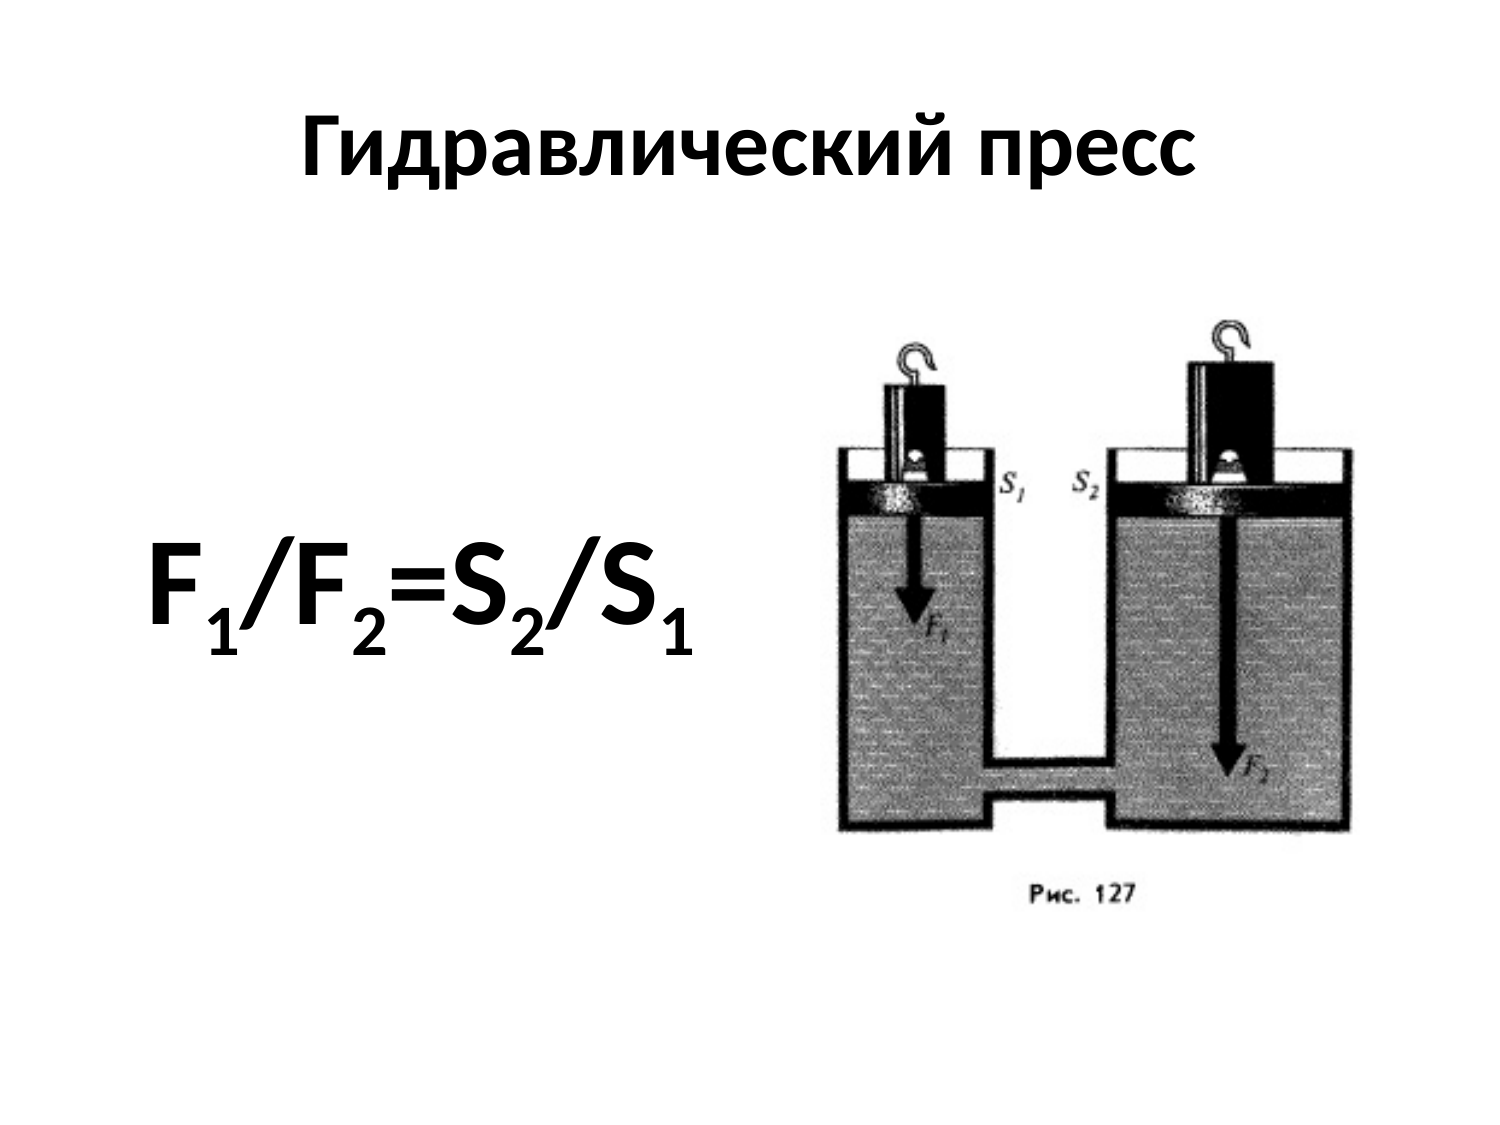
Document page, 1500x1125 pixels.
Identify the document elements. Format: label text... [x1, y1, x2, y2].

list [820, 316, 1372, 915]
title Гидравлический пресс [75, 45, 1425, 233]
list F1/F2=S2/S1 [75, 421, 738, 750]
